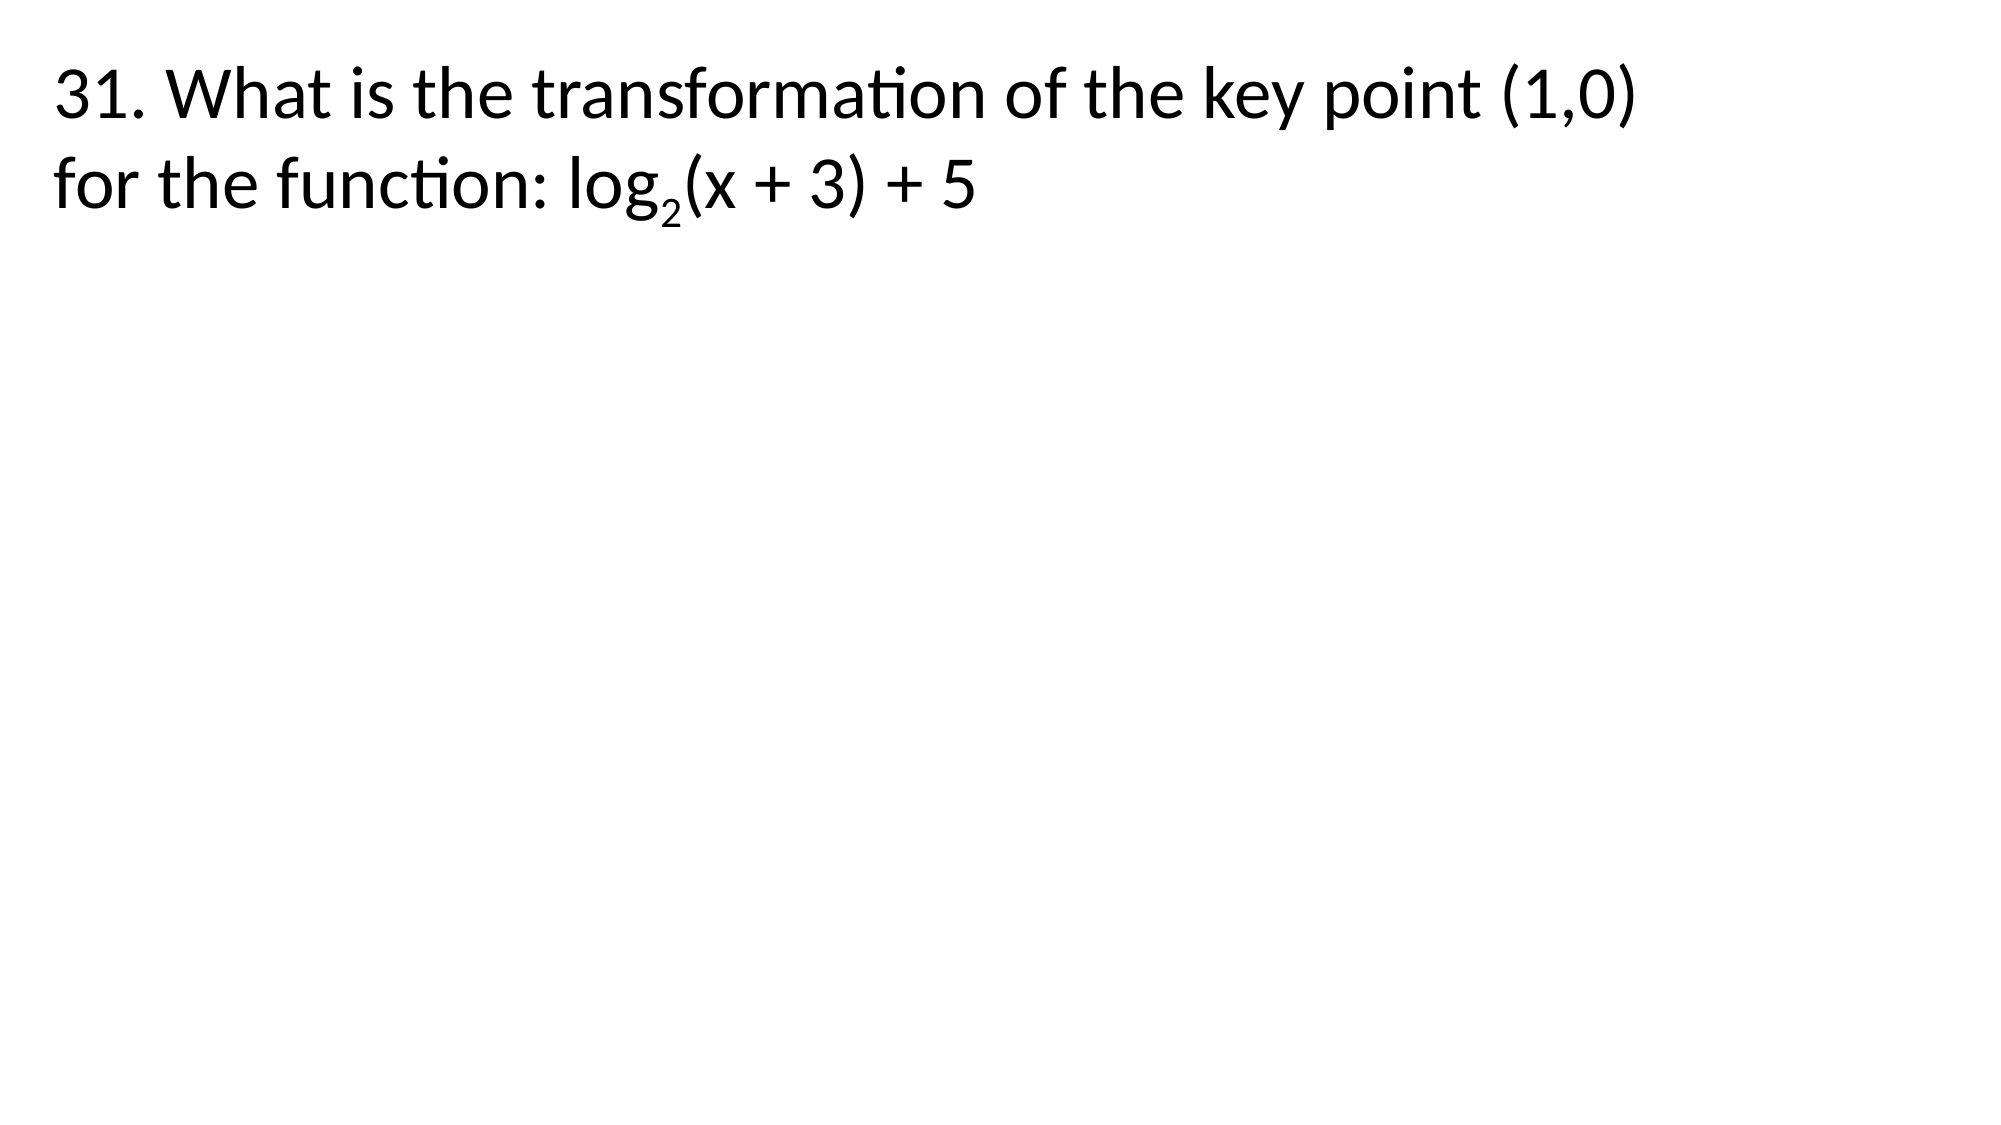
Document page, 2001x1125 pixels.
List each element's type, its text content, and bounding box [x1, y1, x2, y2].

text_box 31. What is the transformation of the key point (1,0) for the function: log2(x + 3) + 5 [39, 36, 1736, 244]
